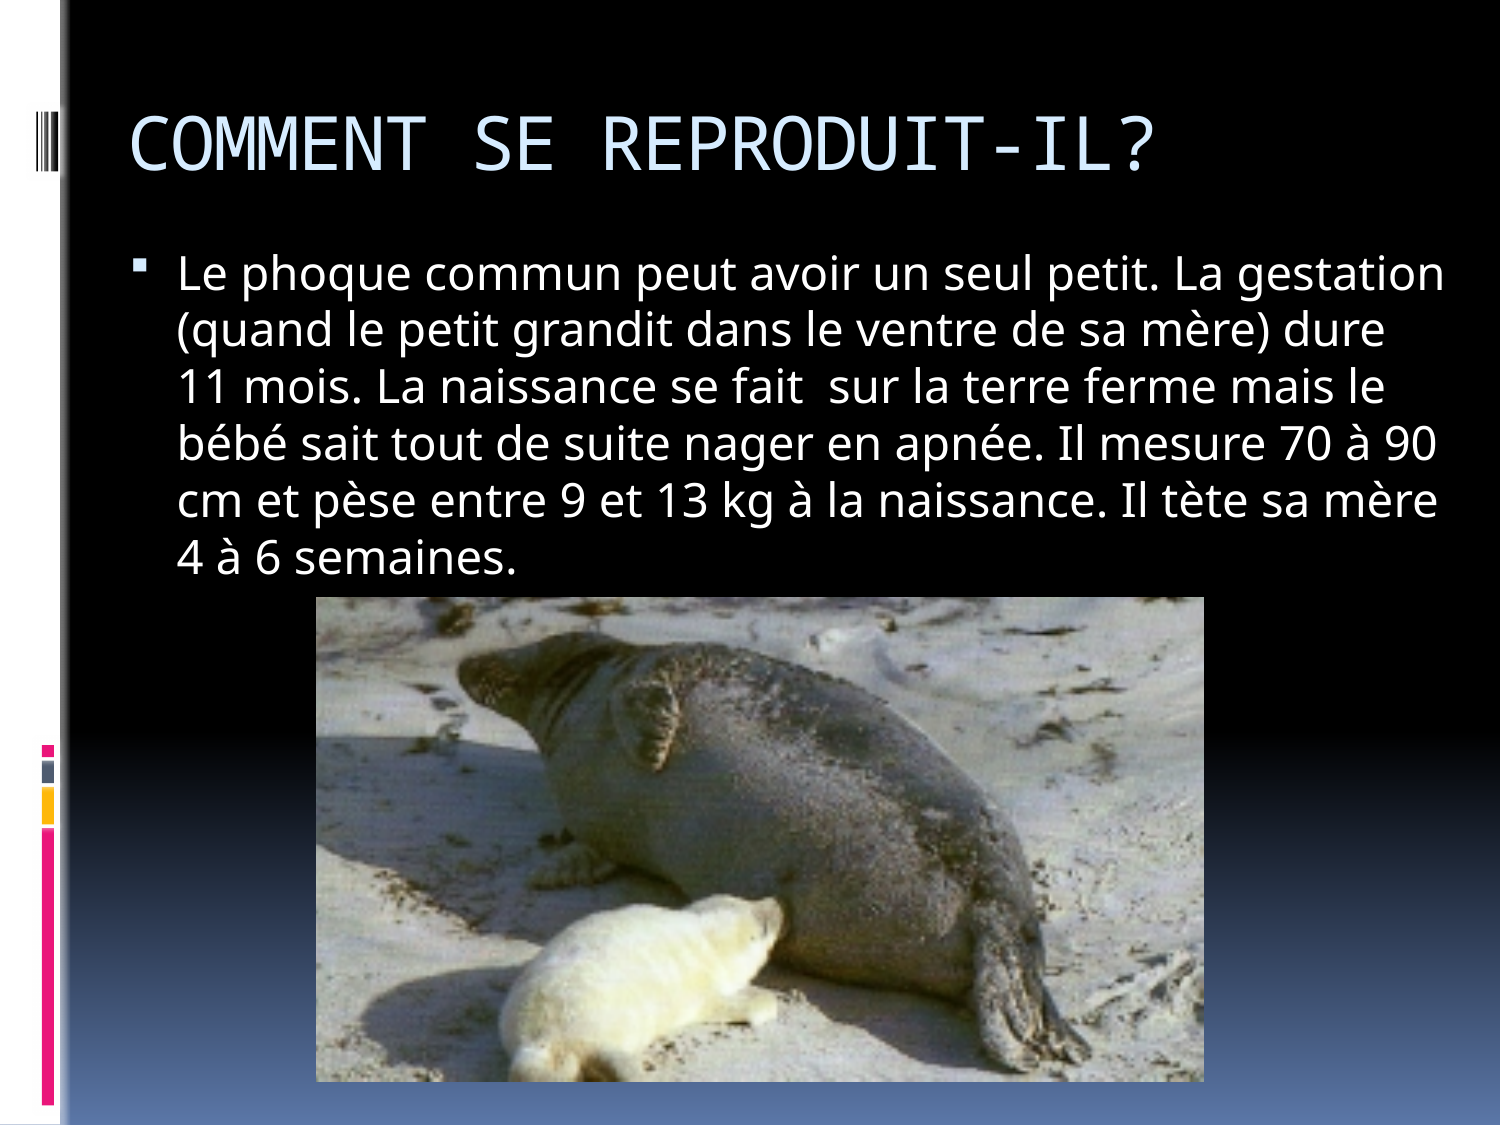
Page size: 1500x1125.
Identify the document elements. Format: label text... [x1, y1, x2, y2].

title COMMENT SE REPRODUIT-IL? [112, 44, 1463, 235]
picture [315, 597, 1204, 1083]
list Le phoque commun peut avoir un seul petit. La gestation (quand le petit grandit dans le ventre de sa mère) dure 11 mois. La naissance se fait sur la terre ferme mais le bébé sait tout de suite nager en apnée. Il mesure 70 à 90 cm et pèse entre 9 et 13 kg à la naissance. Il tète sa mère 4 à 6 semaines. [105, 235, 1463, 598]
